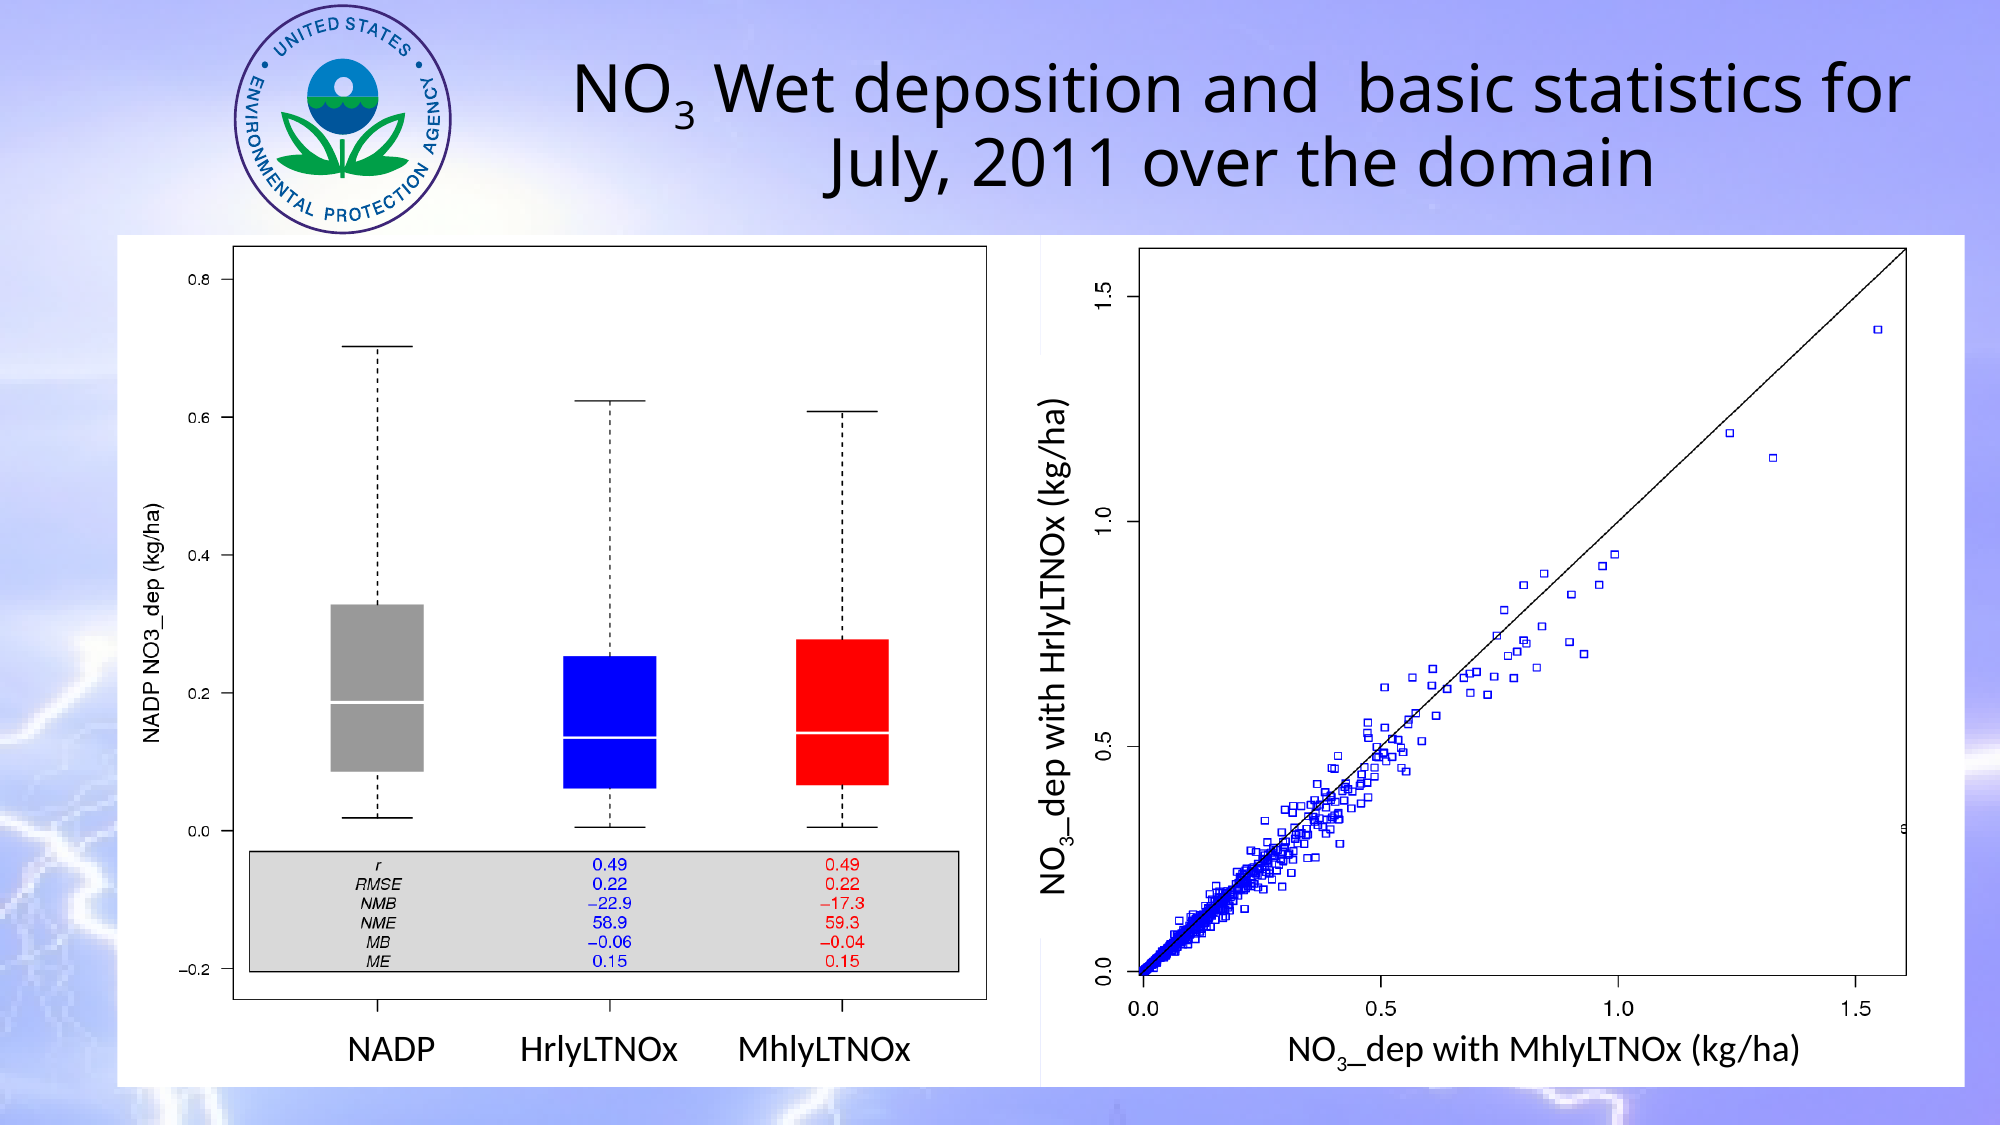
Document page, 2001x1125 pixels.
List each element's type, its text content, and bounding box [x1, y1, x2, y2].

title NO3 Wet deposition and basic statistics for July, 2011 over the domain [509, 15, 1976, 233]
picture [117, 235, 1965, 1087]
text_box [233, 3, 453, 236]
